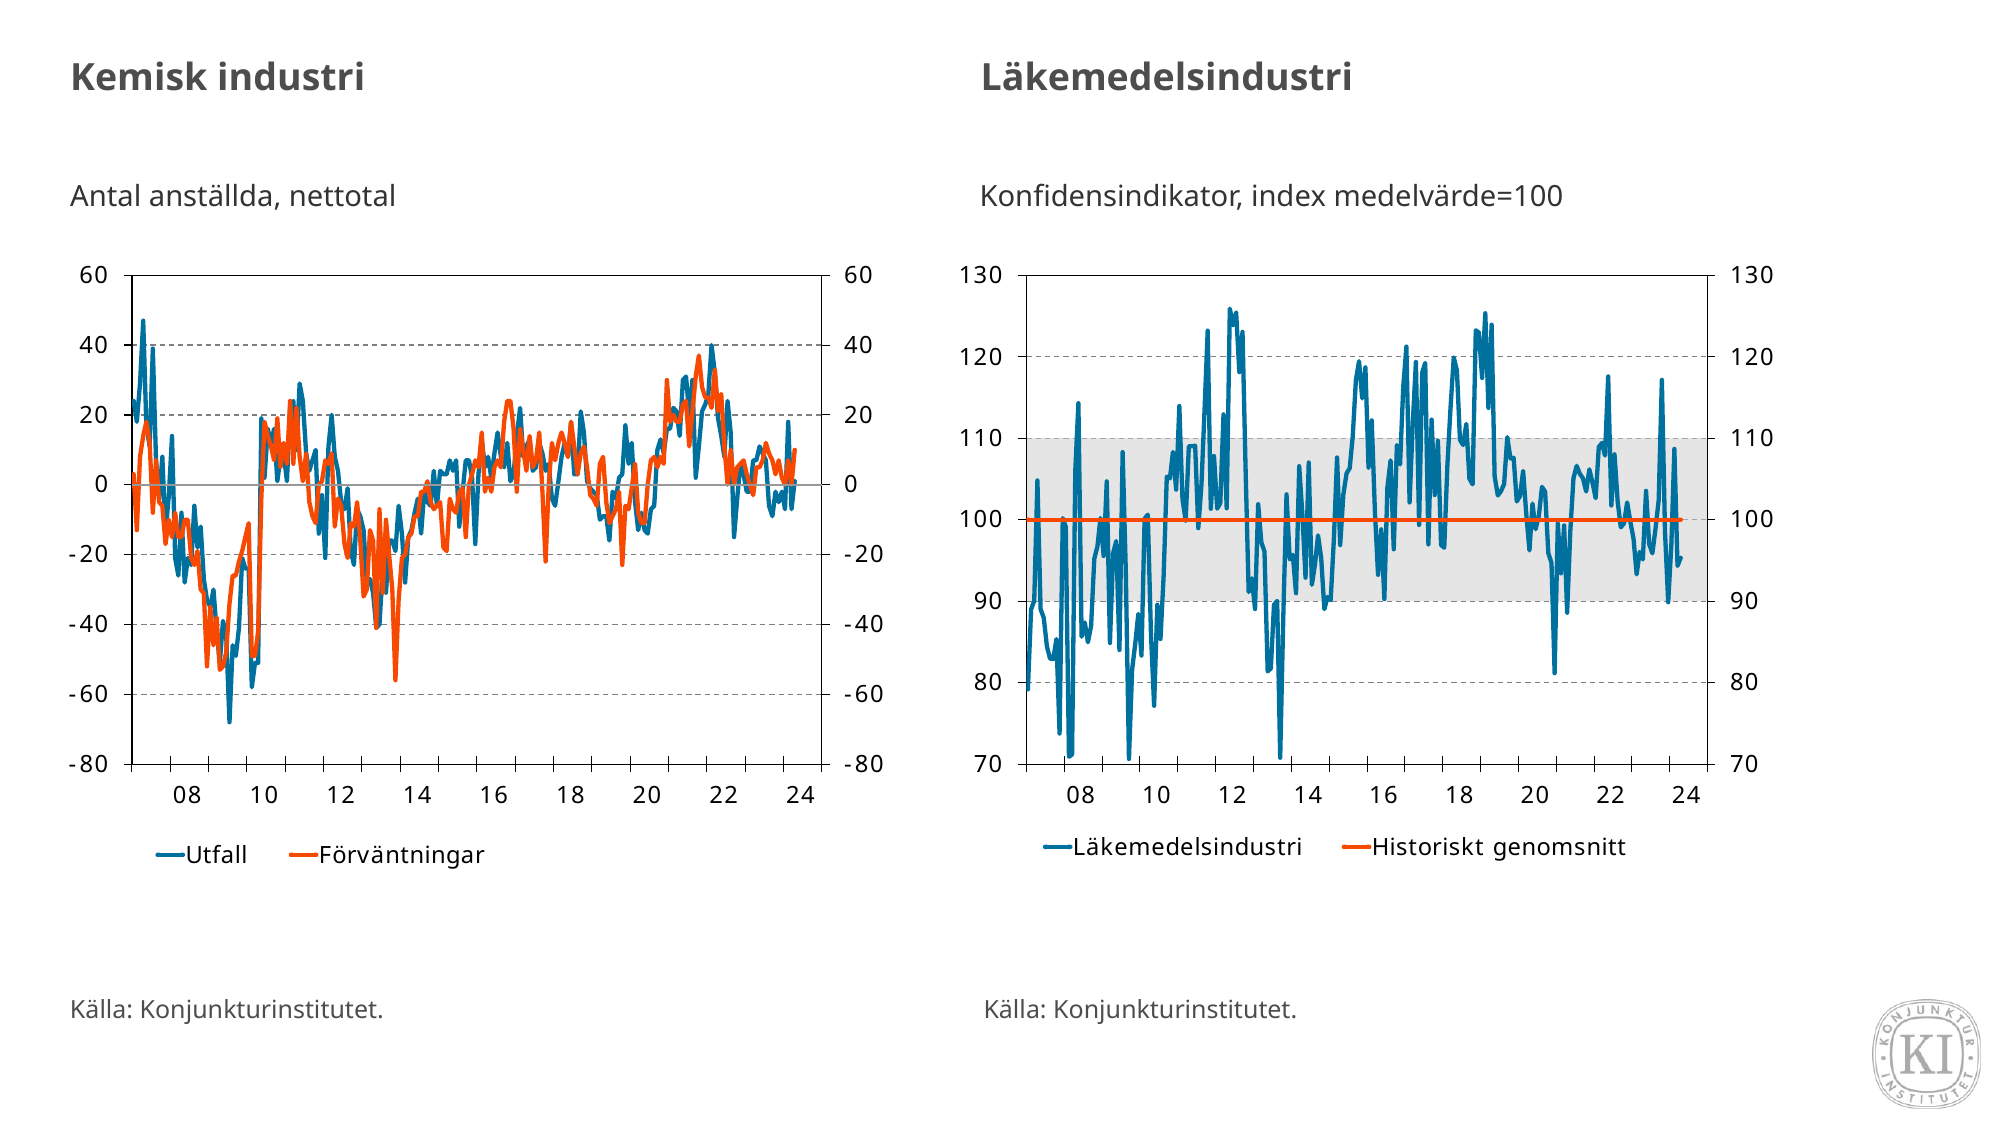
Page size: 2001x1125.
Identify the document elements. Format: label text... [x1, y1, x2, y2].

list Källa: Konjunkturinstitutet. [968, 986, 1852, 1105]
title Kemisk industri [55, 45, 938, 128]
list Antal anställda, nettotal [55, 137, 938, 220]
list Läkemedelsindustri [965, 45, 1849, 129]
picture [1872, 999, 1981, 1109]
list Konfidensindikator, index medelvärde=100 [964, 137, 1848, 220]
subtitle Källa: Konjunkturinstitutet. [55, 986, 938, 1105]
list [51, 249, 939, 874]
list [941, 249, 1829, 874]
